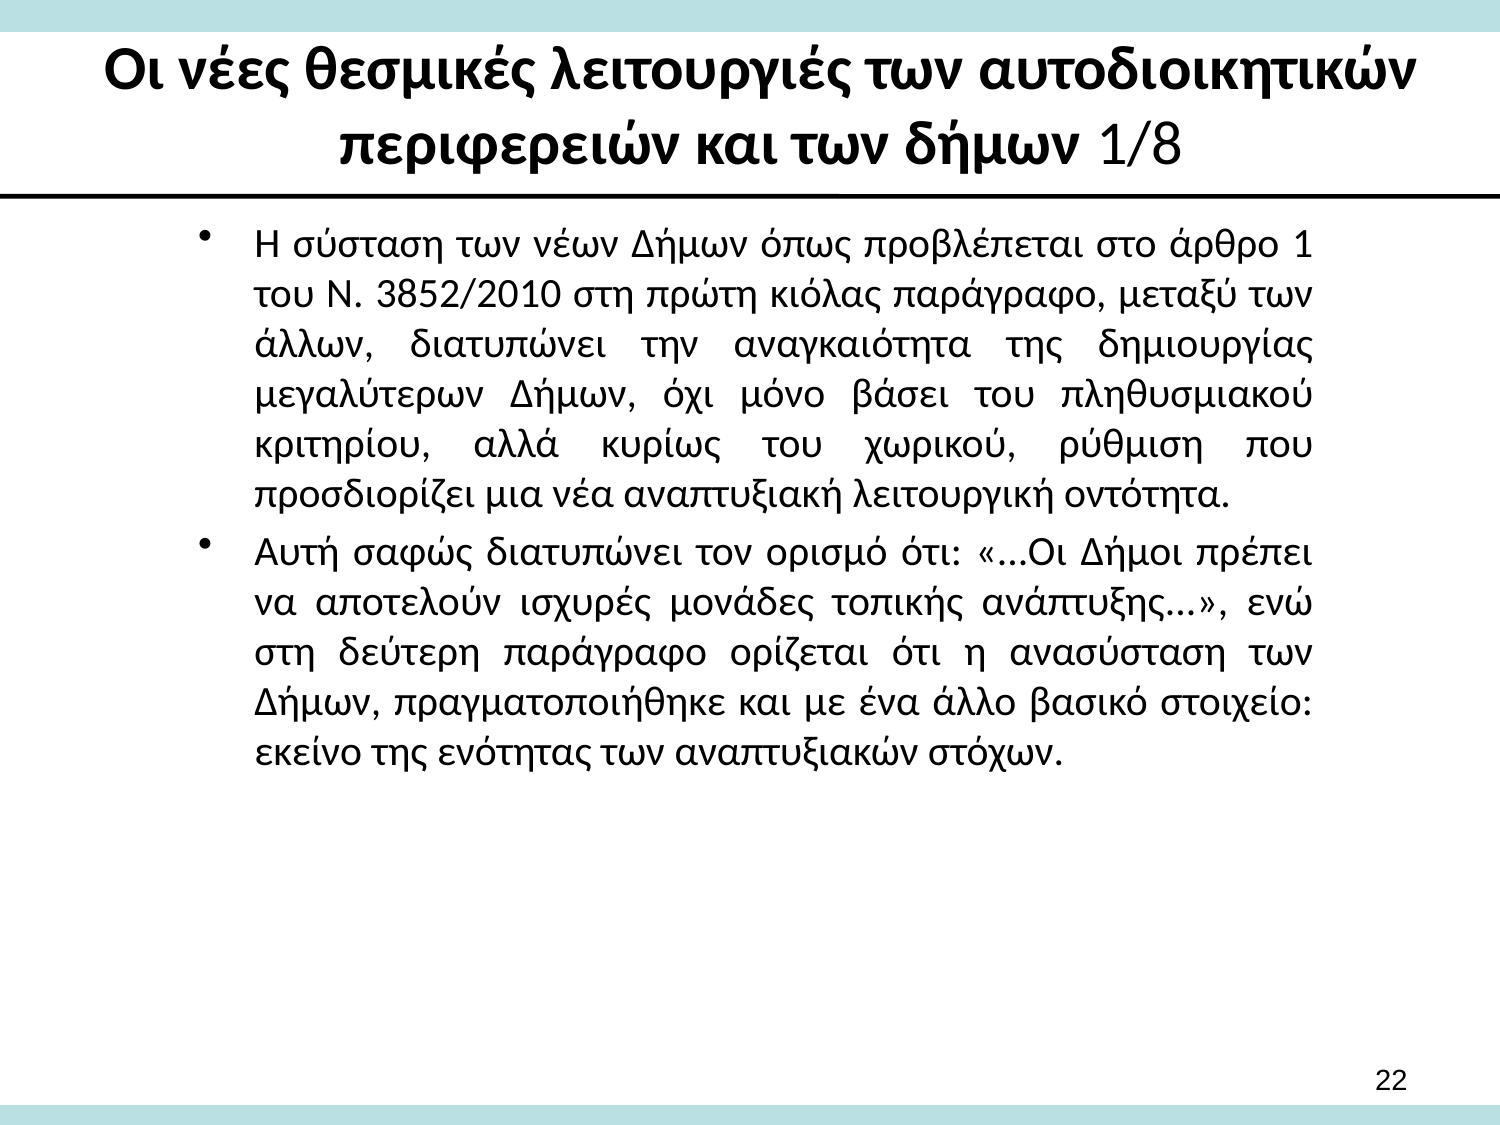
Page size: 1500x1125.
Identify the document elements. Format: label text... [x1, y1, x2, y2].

list Η σύσταση των νέων Δήμων όπως προβλέπεται στο άρθρο 1 του Ν. 3852/2010 στη πρώτη κιόλας παράγραφο, μεταξύ των άλλων, διατυπώνει την αναγκαιότητα της δημιουργίας μεγαλύτερων Δήμων, όχι μόνο βάσει του πληθυσμιακού κριτηρίου, αλλά κυρίως του χωρικού, ρύθμιση που προσδιορίζει μια νέα αναπτυξιακή λειτουργική οντότητα. Αυτή σαφώς διατυπώνει τον ορισμό ότι: «...Οι Δήμοι πρέπει να αποτελούν ισχυρές μονάδες τοπικής ανάπτυξης...», ενώ στη δεύτερη παράγραφο ορίζεται ότι η ανασύσταση των Δήμων, πραγματοποιήθηκε και με ένα άλλο βασικό στοιχείο: εκείνο της ενότητας των αναπτυξιακών στόχων. [183, 208, 1329, 1005]
title Οι νέες θεσμικές λειτουργιές των αυτοδιοικητικών περιφερειών και των δήμων 1/8 [53, 31, 1471, 173]
slide_number 22 [1074, 1050, 1426, 1095]
